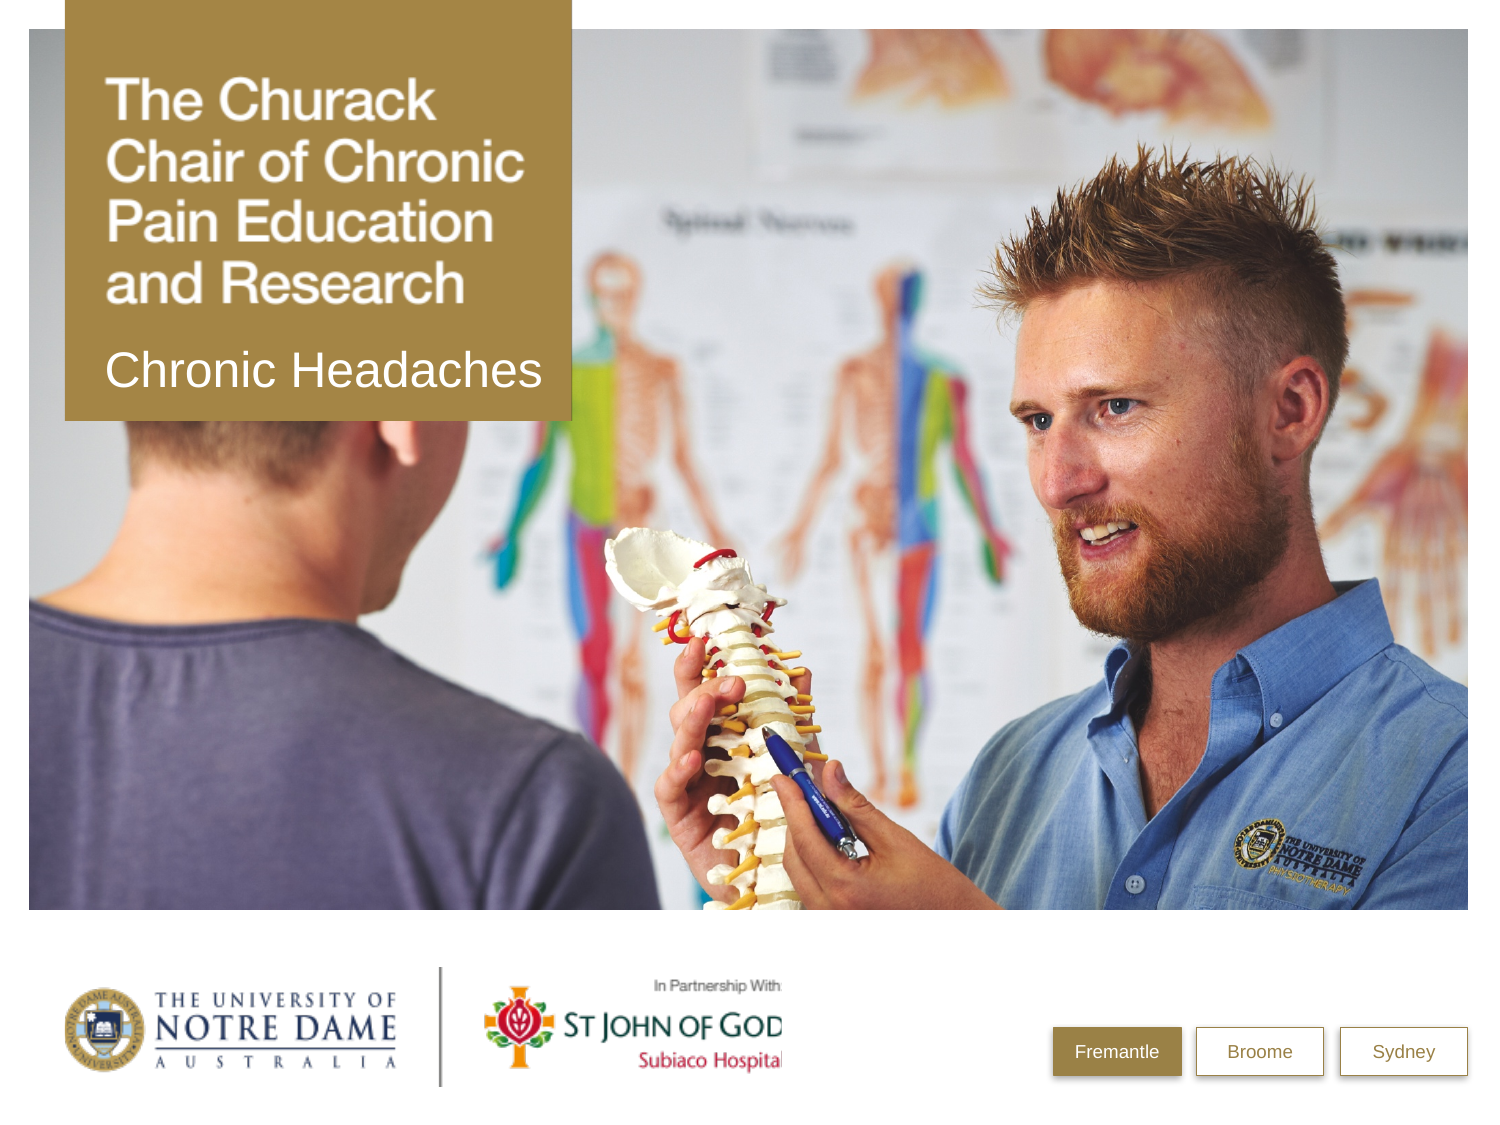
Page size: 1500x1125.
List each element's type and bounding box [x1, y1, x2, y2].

picture [28, 0, 1468, 910]
text_box [1053, 1027, 1468, 1076]
picture [64, 967, 782, 1087]
